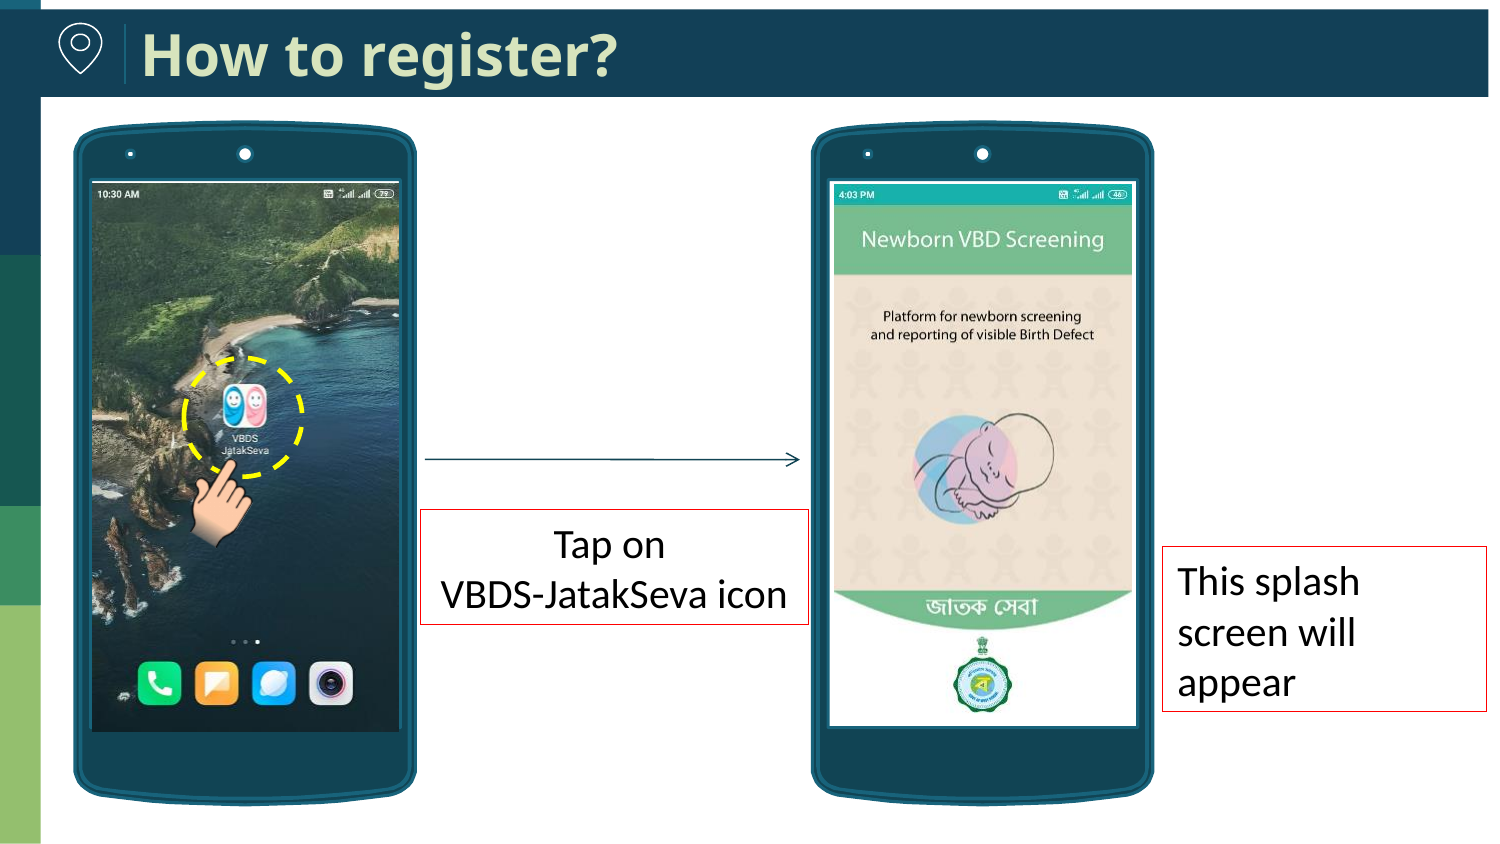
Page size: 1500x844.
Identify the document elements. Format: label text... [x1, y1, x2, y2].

text_box This splash screen will appear [1162, 546, 1487, 712]
text_box How to register? [125, 9, 1500, 97]
text_box [812, 121, 1153, 805]
picture [833, 183, 1133, 720]
picture [91, 182, 399, 732]
text_box [74, 121, 416, 805]
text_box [188, 457, 809, 626]
